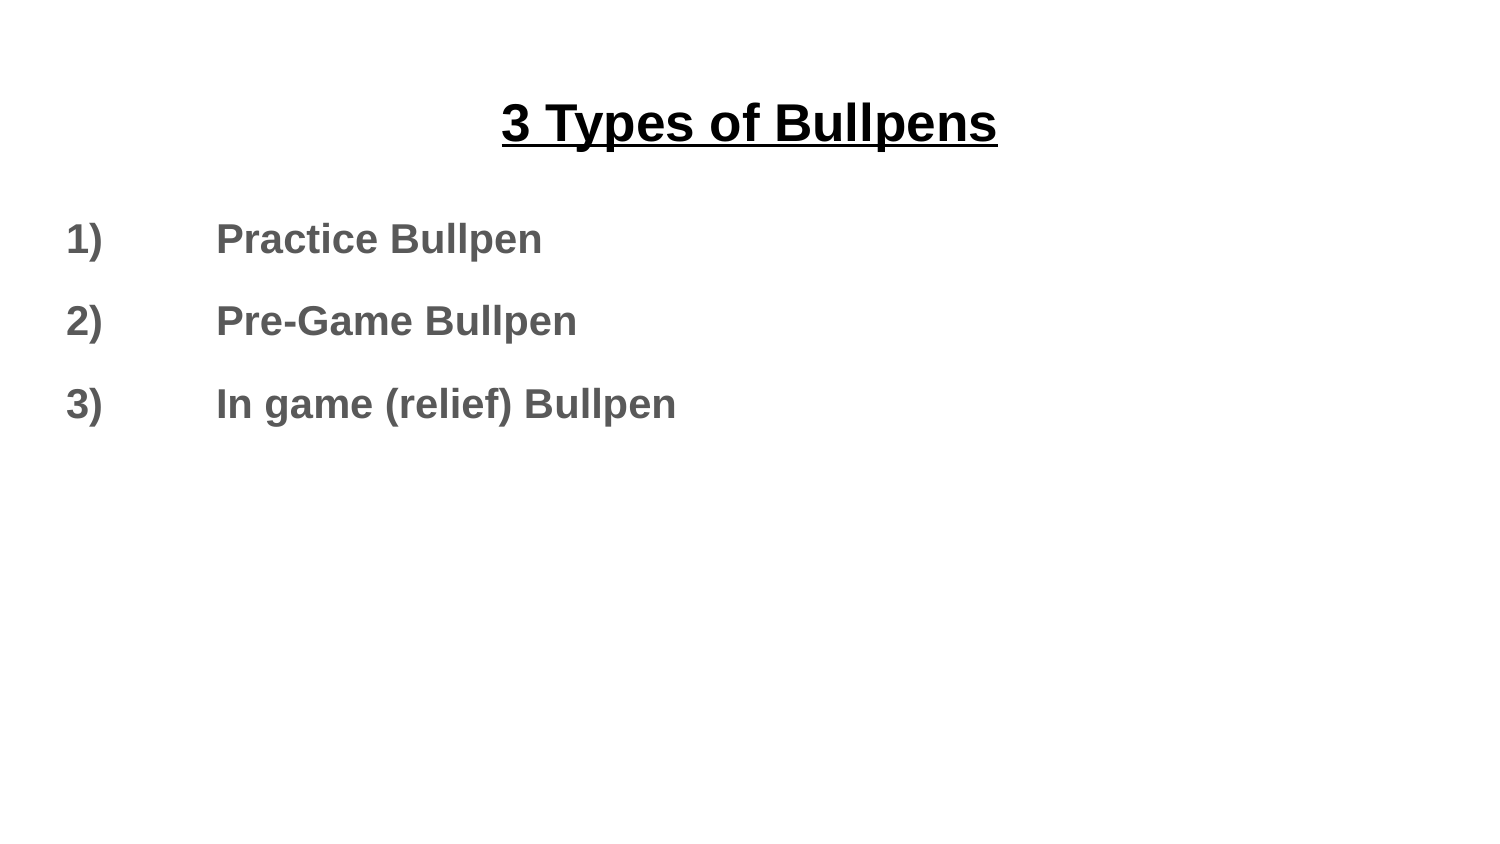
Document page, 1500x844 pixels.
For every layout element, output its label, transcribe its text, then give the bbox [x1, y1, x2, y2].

title 3 Types of Bullpens [51, 72, 1449, 167]
list 1) Practice Bullpen 2) Pre-Game Bullpen 3) In game (relief) Bullpen [51, 189, 1449, 750]
